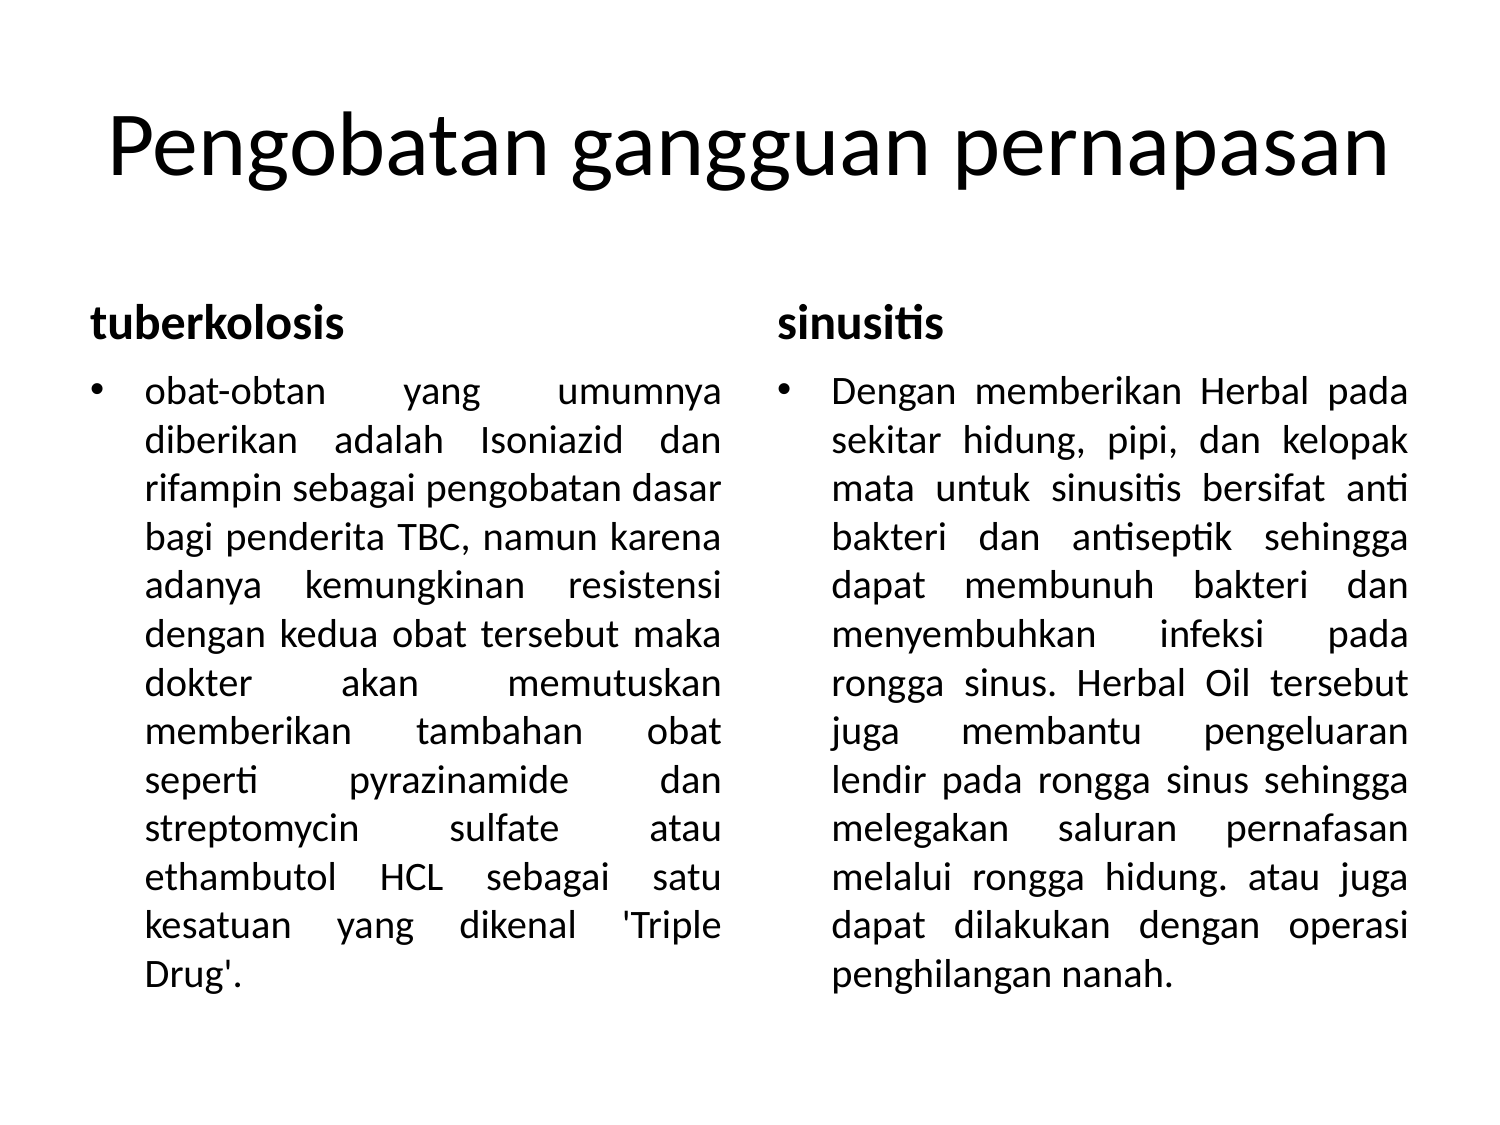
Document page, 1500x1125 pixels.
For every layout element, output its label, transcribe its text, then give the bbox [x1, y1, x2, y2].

list Dengan memberikan Herbal pada sekitar hidung, pipi, dan kelopak mata untuk sinusitis bersifat anti bakteri dan antiseptik sehingga dapat membunuh bakteri dan menyembuhkan infeksi pada rongga sinus. Herbal Oil tersebut juga membantu pengeluaran lendir pada rongga sinus sehingga melegakan saluran pernafasan melalui rongga hidung. atau juga dapat dilakukan dengan operasi penghilangan nanah. [761, 356, 1425, 1005]
list obat-obtan yang umumnya diberikan adalah Isoniazid dan rifampin sebagai pengobatan dasar bagi penderita TBC, namun karena adanya kemungkinan resistensi dengan kedua obat tersebut maka dokter akan memutuskan memberikan tambahan obat seperti pyrazinamide dan streptomycin sulfate atau ethambutol HCL sebagai satu kesatuan yang dikenal 'Triple Drug'. [75, 356, 738, 1005]
list sinusitis [761, 251, 1425, 356]
title Pengobatan gangguan pernapasan [75, 45, 1425, 233]
list tuberkolosis [75, 251, 738, 356]
